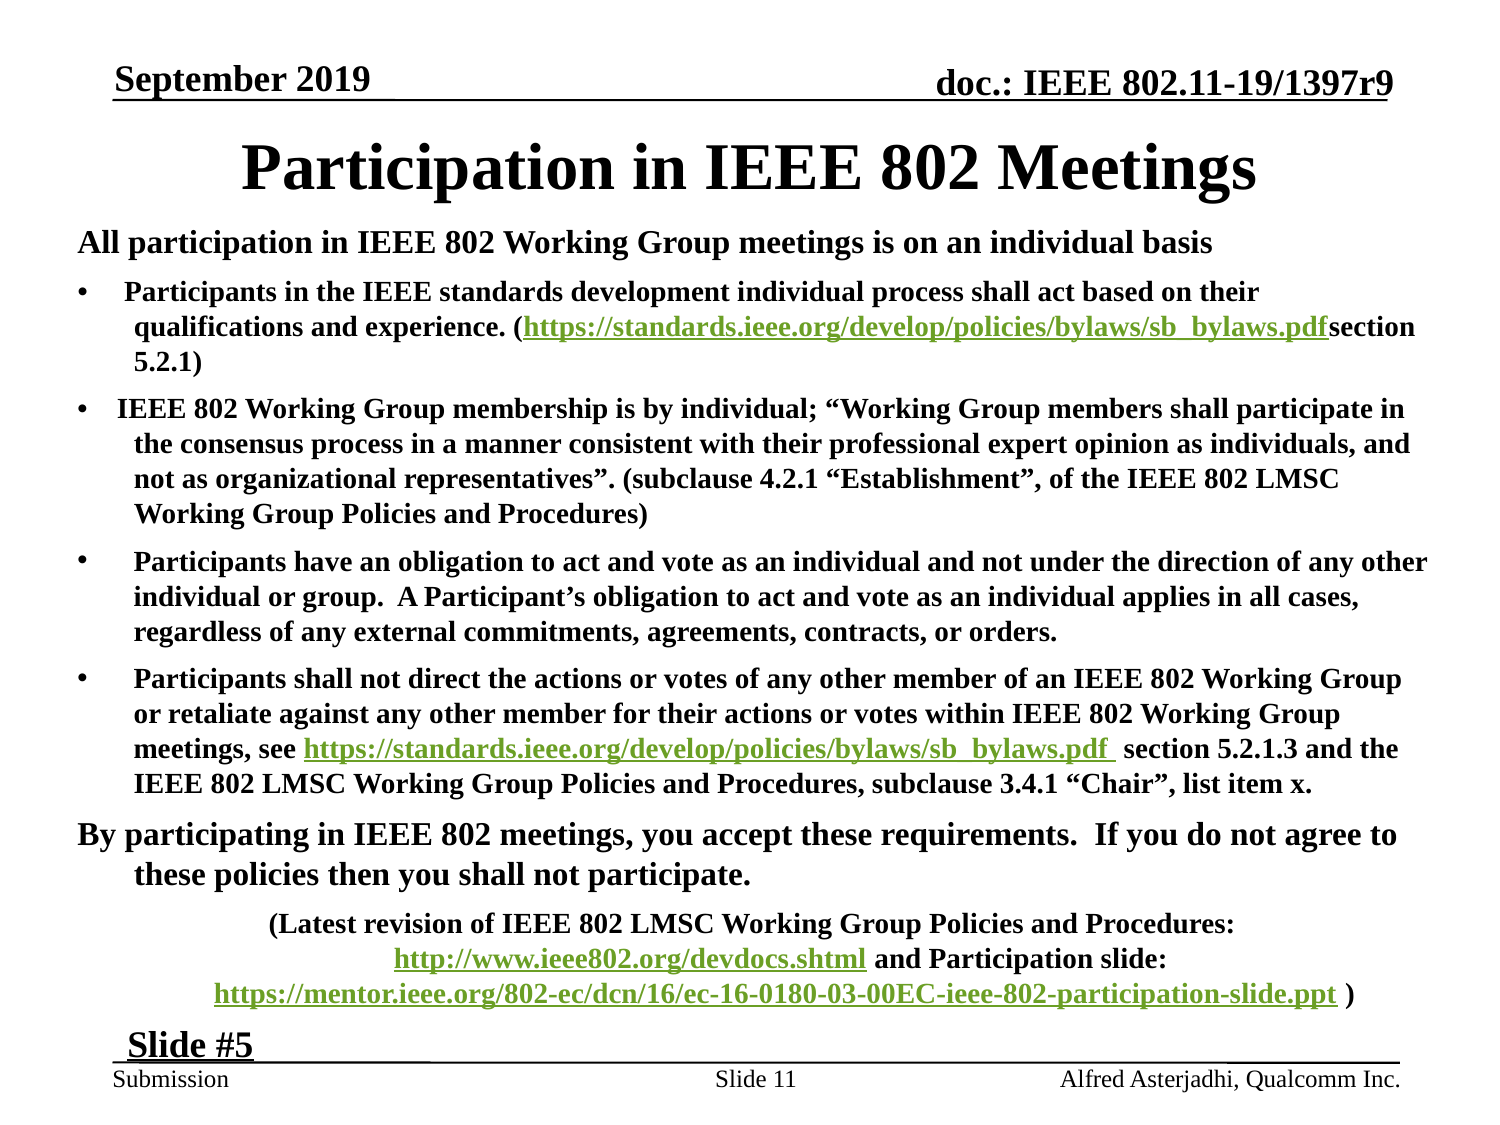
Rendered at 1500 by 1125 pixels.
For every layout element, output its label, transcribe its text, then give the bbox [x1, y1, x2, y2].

text_box Slide #5 [112, 1012, 269, 1073]
slide_number Slide 11 [712, 1061, 800, 1123]
title Participation in IEEE 802 Meetings [112, 112, 1388, 212]
list All participation in IEEE 802 Working Group meetings is on an individual basis • Participants in the IEEE standards development individual process shall act based on their qualifications and experience. (https://standards.ieee.org/develop/policies/bylaws/sb_bylaws.pdfsection 5.2.1) • IEEE 802 Working Group membership is by individual; “Working Group members shall participate in the consensus process in a manner consistent with their professional expert opinion as individuals, and not as organizational representatives”. (subclause 4.2.1 “Establishment”, of the IEEE 802 LMSC Working Group Policies and Procedures) Participants have an obligation to act and vote as an individual and not under the direction of any other individual or group. A Participant’s obligation to act and vote as an individual applies in all cases, regardless of any external commitments, agreements, contracts, or orders. Participants shall not direct the actions or votes of any other member of an IEEE 802 Working Group or retaliate against any other member for their actions or votes within IEEE 802 Working Group meetings, see https://standards.ieee.org/develop/policies/bylaws/sb_bylaws.pdf section 5.2.1.3 and the IEEE 802 LMSC Working Group Policies and Procedures, subclause 3.4.1 “Chair”, list item x. By participating in IEEE 802 meetings, you accept these requirements. If you do not agree to these policies then you shall not participate. (Latest revision of IEEE 802 LMSC Working Group Policies and Procedures: http://www.ieee802.org/devdocs.shtml and Participation slide: https://mentor.ieee.org/802-ec/dcn/16/ec-16-0180-03-00EC-ieee-802-participation-slide.ppt ) [62, 212, 1451, 1001]
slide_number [114, 54, 423, 100]
footer Alfred Asterjadhi, Qualcomm Inc. [878, 1061, 1402, 1093]
